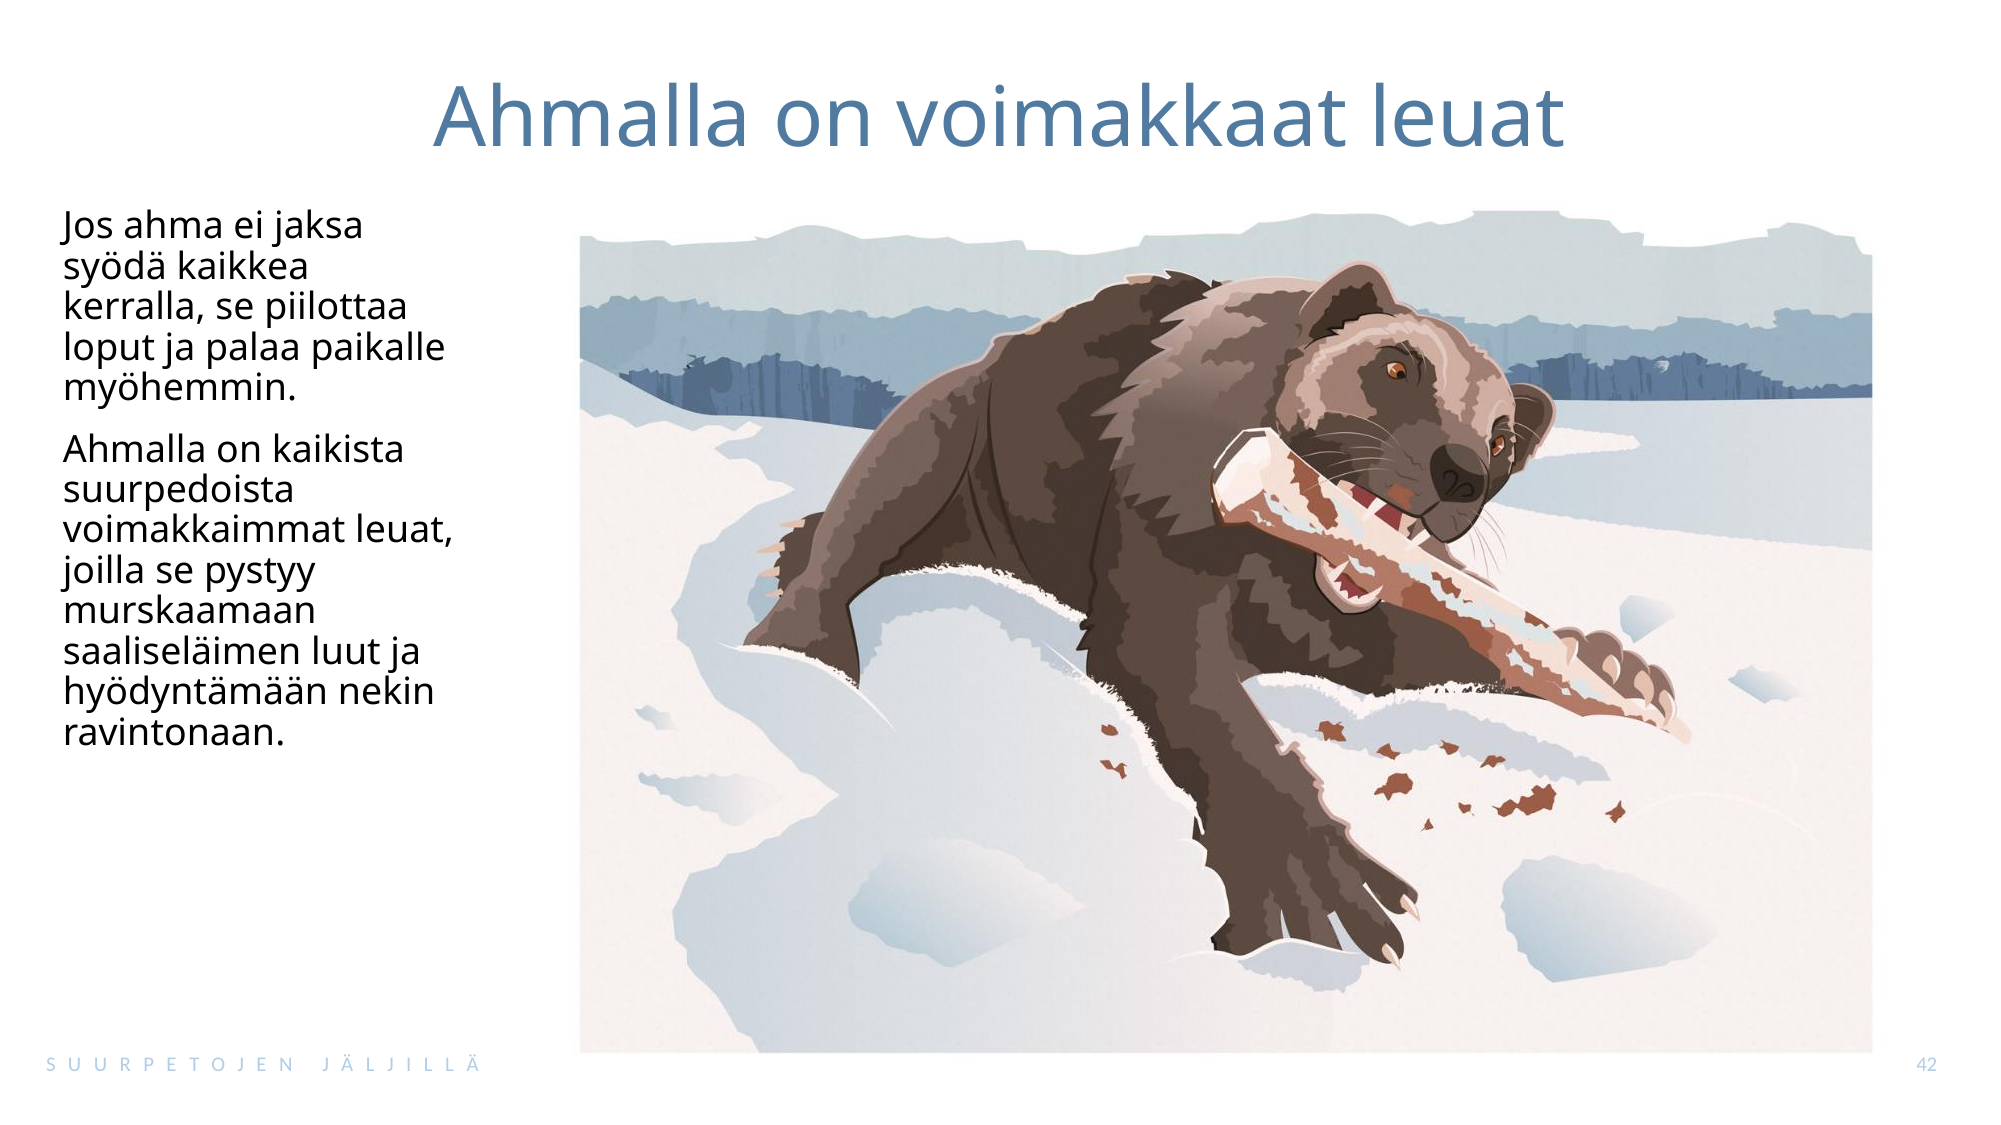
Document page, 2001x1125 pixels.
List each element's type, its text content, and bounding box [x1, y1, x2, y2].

slide_number 42 [1502, 1042, 1953, 1103]
title Ahmalla on voimakkaat leuat [0, 59, 2000, 179]
list Jos ahma ei jaksa syödä kaikkea kerralla, se piilottaa loput ja palaa paikalle myöhemmin. Ahmalla on kaikista suurpedoista voimakkaimmat leuat, joilla se pystyy murskaamaan saaliseläimen luut ja hyödyntämään nekin ravintonaan. [47, 199, 475, 977]
footer SUURPETOJEN JÄLJILLÄ [31, 1042, 707, 1103]
picture [541, 199, 1910, 1066]
